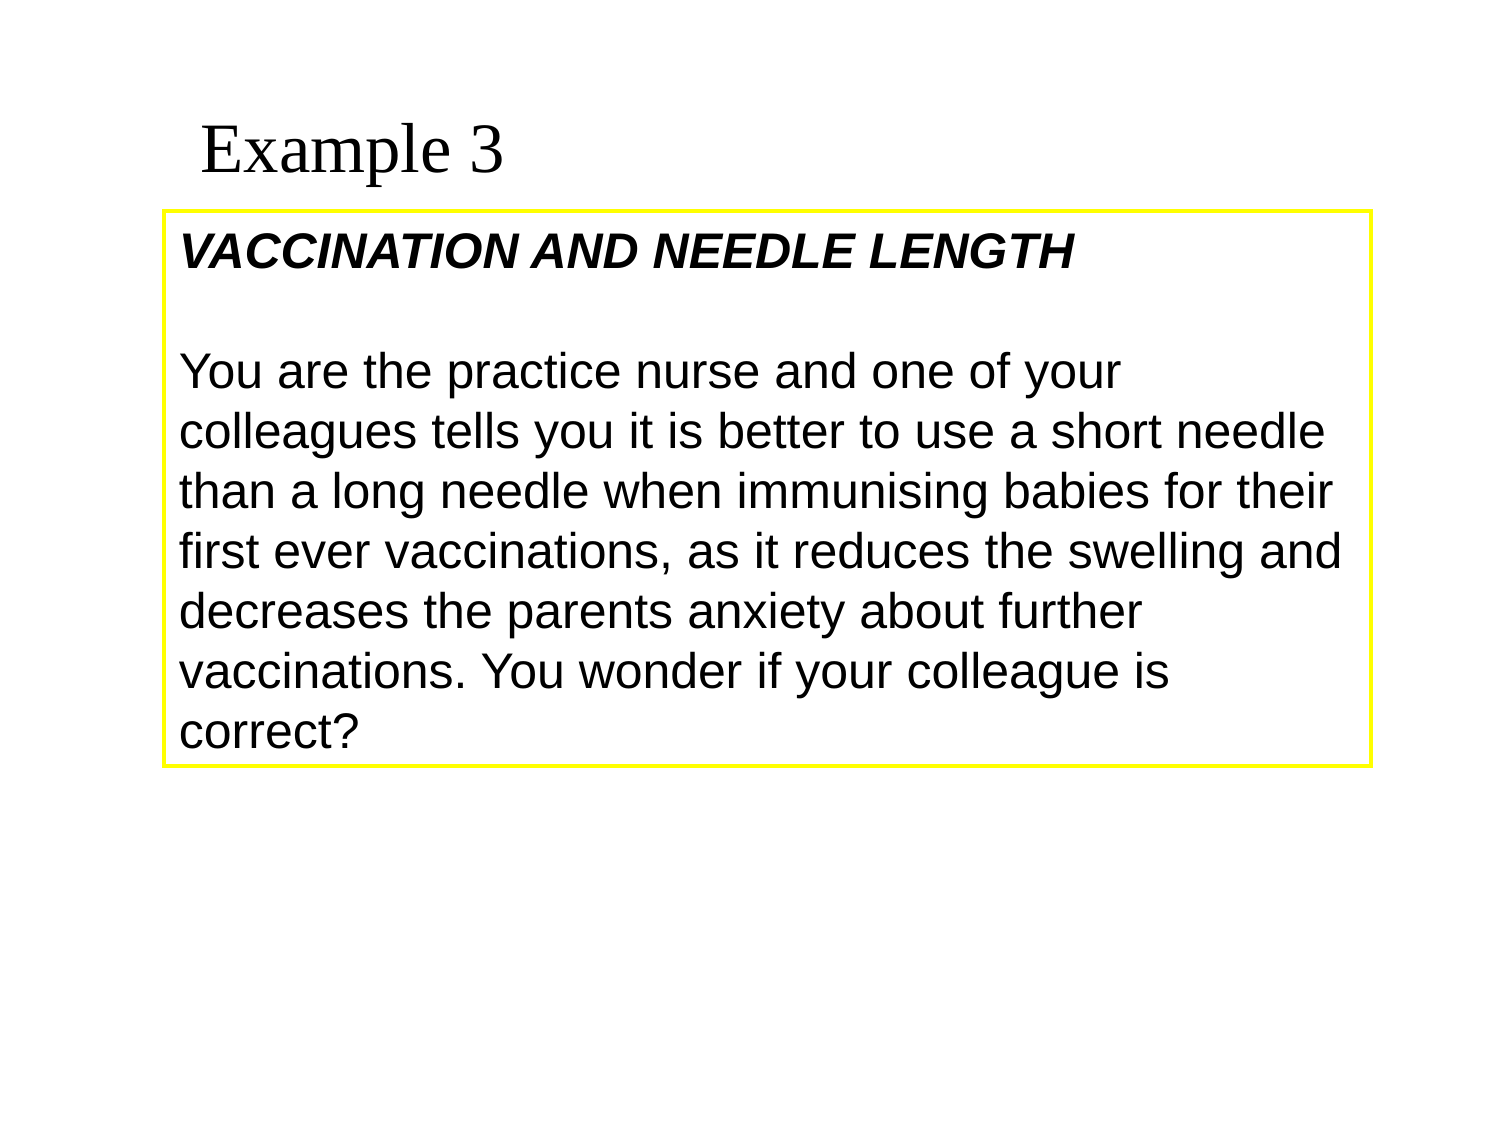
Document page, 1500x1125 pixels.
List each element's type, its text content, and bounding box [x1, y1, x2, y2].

title Example 3 [185, 66, 1390, 223]
text_box VACCINATION AND NEEDLE LENGTH You are the practice nurse and one of your colleagues tells you it is better to use a short needle than a long needle when immunising babies for their first ever vaccinations, as it reduces the swelling and decreases the parents anxiety about further vaccinations. You wonder if your colleague is correct? [164, 210, 1372, 766]
